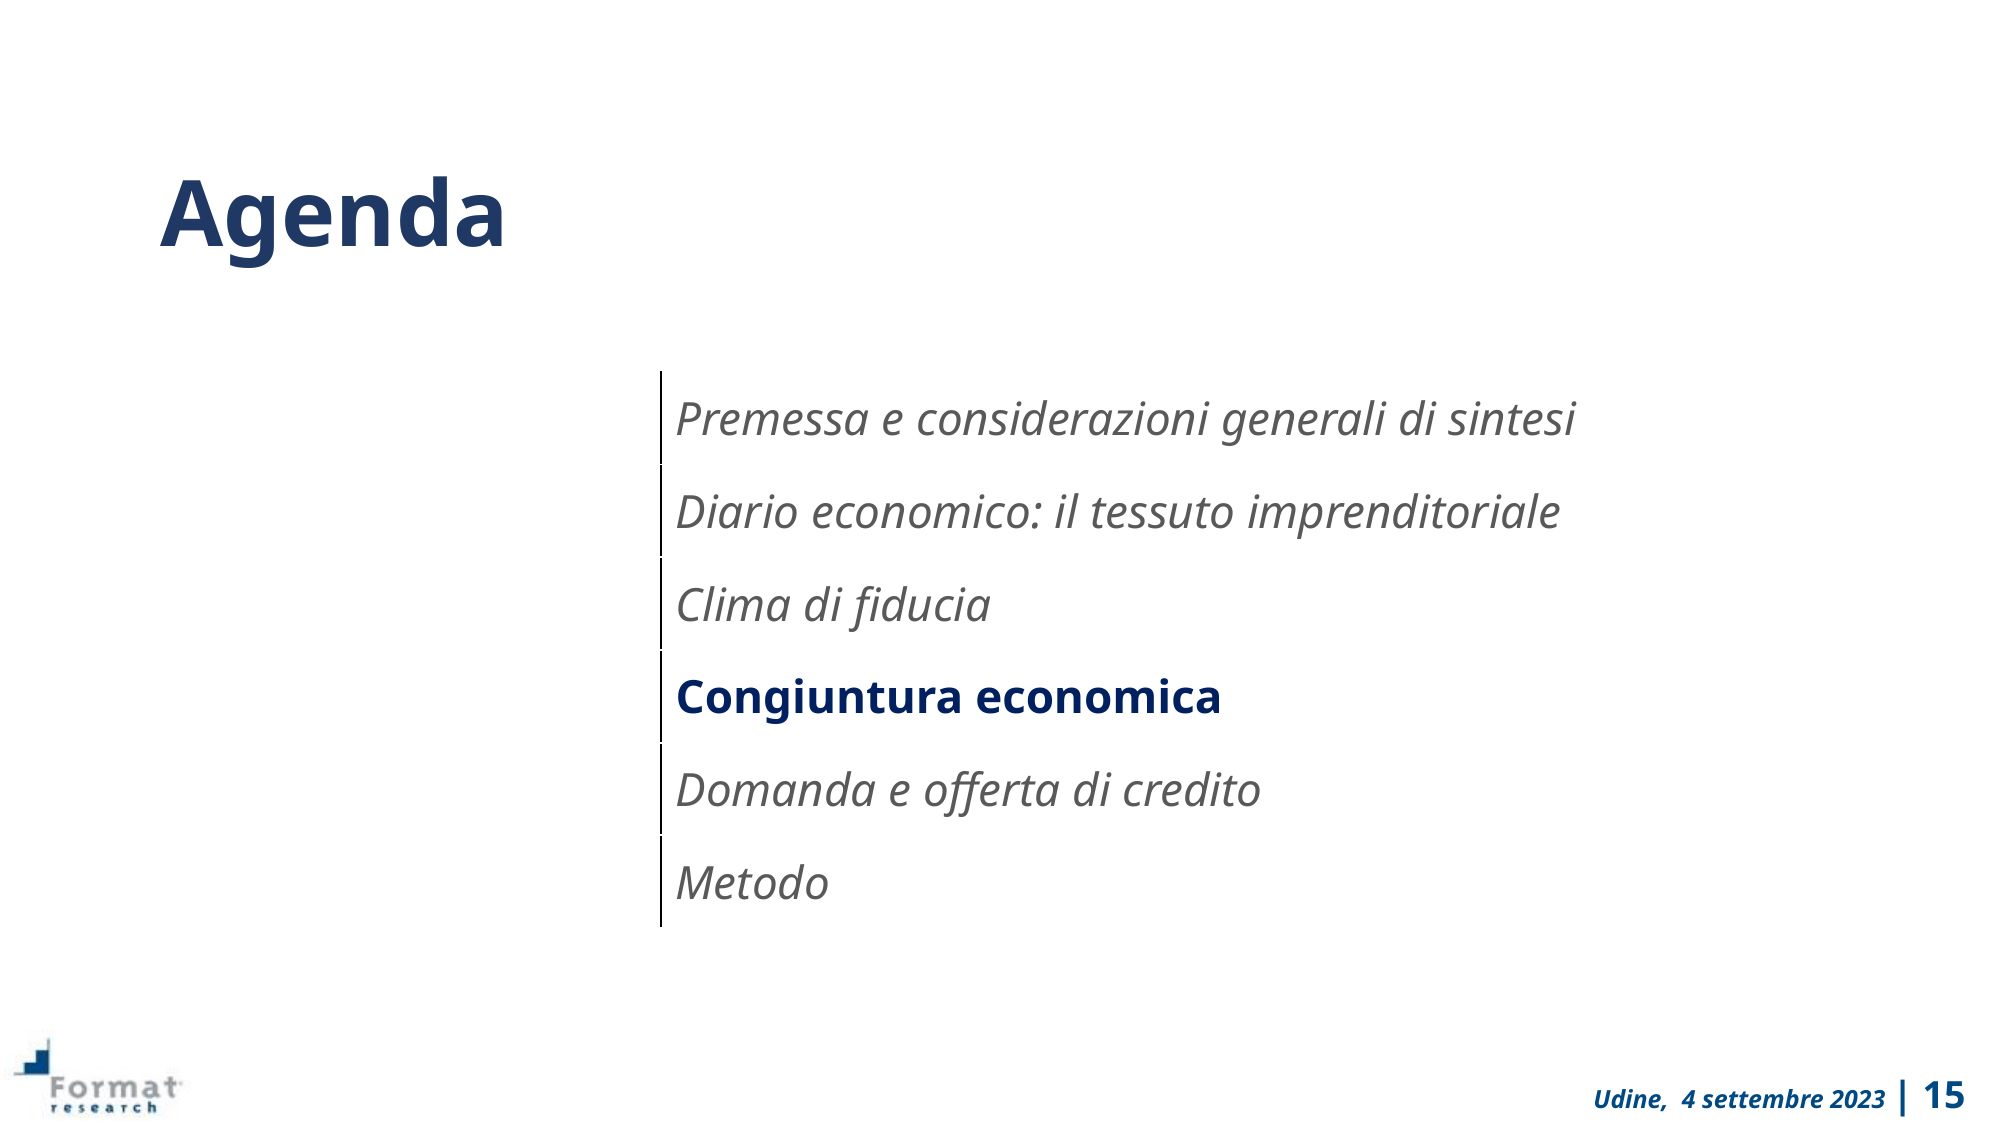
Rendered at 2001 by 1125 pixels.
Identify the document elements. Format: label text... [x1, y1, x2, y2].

table_cell Metodo [662, 836, 1862, 927]
table_cell Clima di fiducia [662, 558, 1862, 649]
text_box Agenda [145, 147, 525, 272]
table_cell Congiuntura economica [662, 651, 1862, 742]
table_header Premessa e considerazioni generali di sintesi [662, 373, 1862, 464]
table_cell Diario economico: il tessuto imprenditoriale [662, 465, 1862, 556]
table_cell Domanda e offerta di credito [662, 744, 1862, 834]
picture [3, 1030, 194, 1121]
